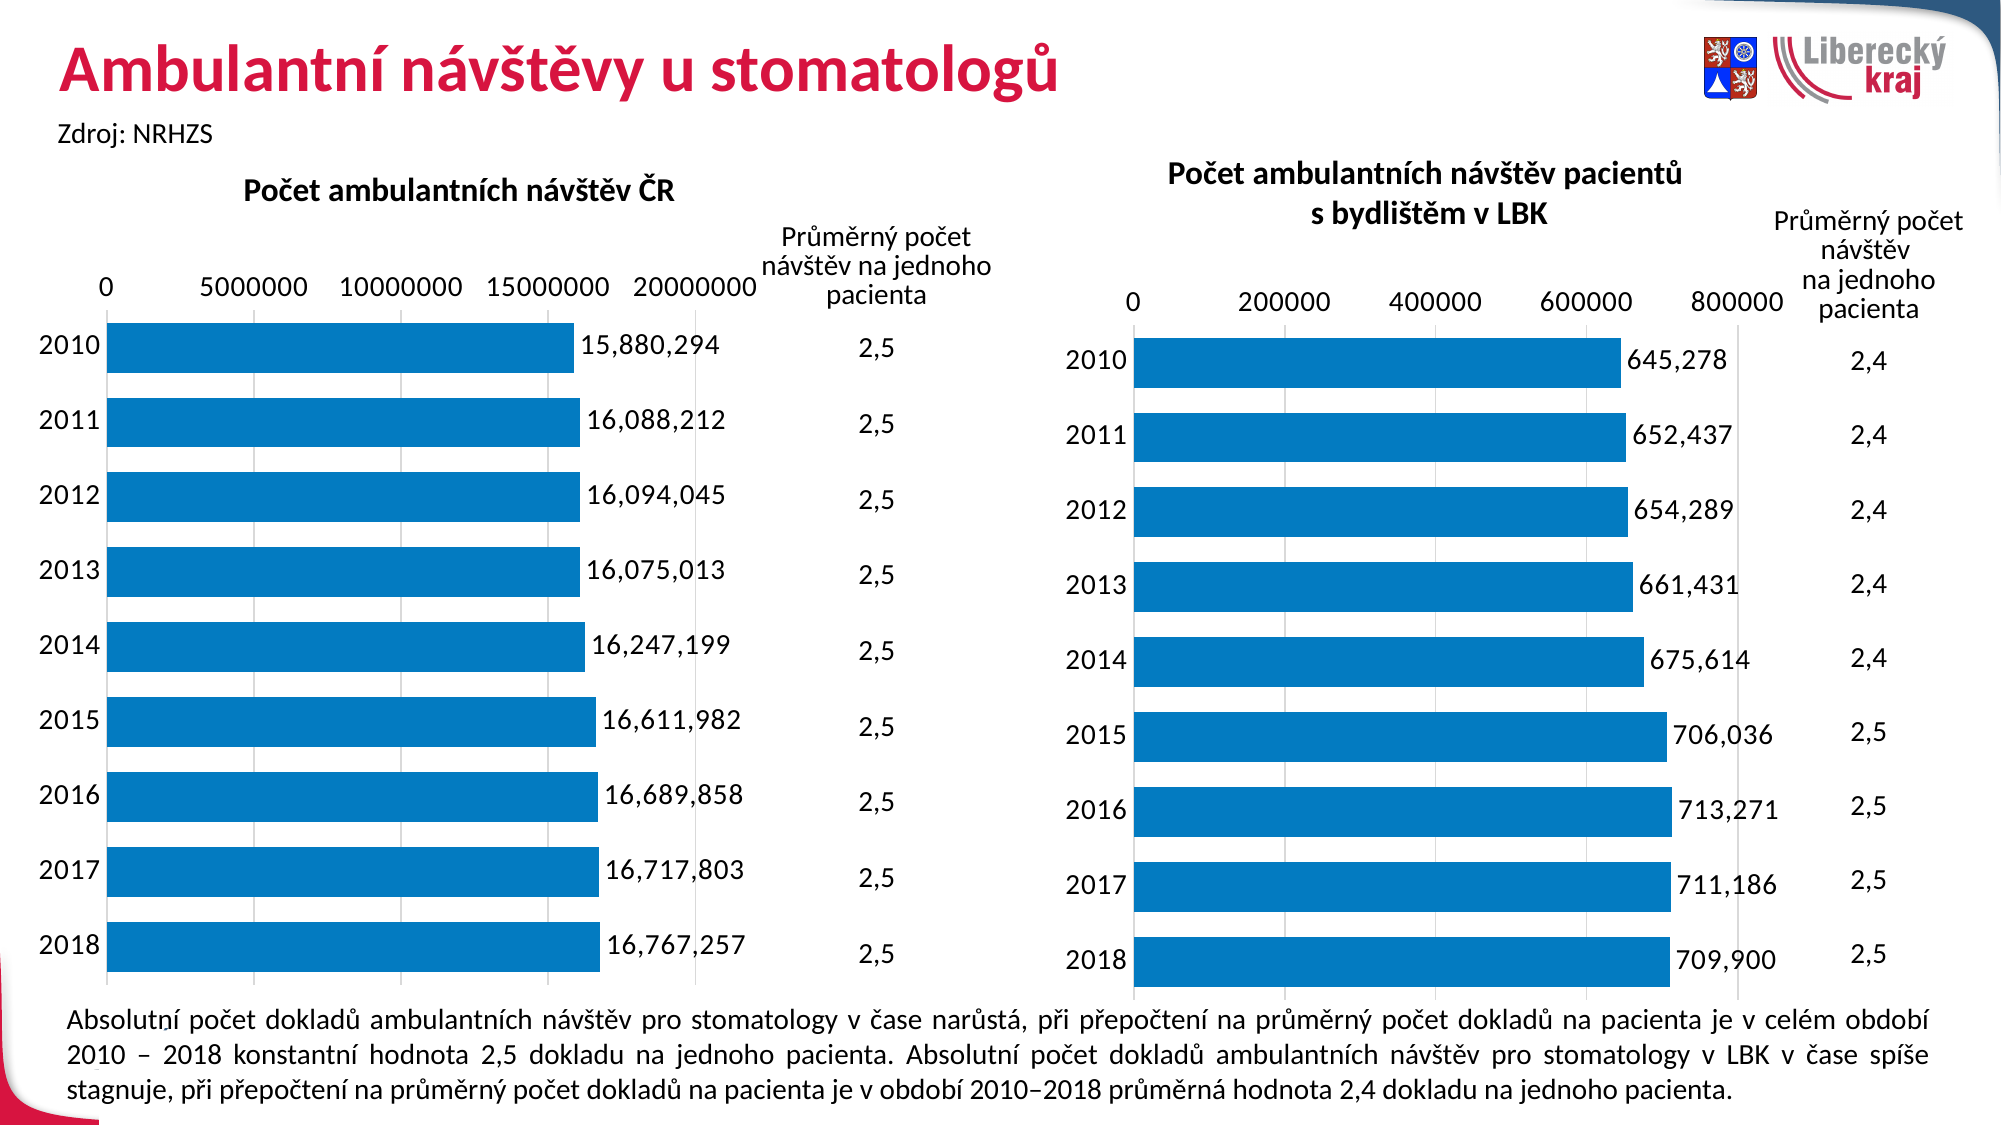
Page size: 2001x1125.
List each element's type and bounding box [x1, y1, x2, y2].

picture [1770, 31, 1954, 107]
table_header [760, 130, 993, 312]
title [44, 26, 1770, 130]
text_box [1109, 143, 1750, 239]
chart [1050, 274, 1800, 1015]
chart [23, 259, 773, 1000]
table_cell [773, 312, 993, 992]
table_header [1752, 112, 1986, 326]
text_box [51, 992, 2000, 1125]
text_box [42, 107, 739, 216]
table_cell [1800, 326, 1986, 993]
